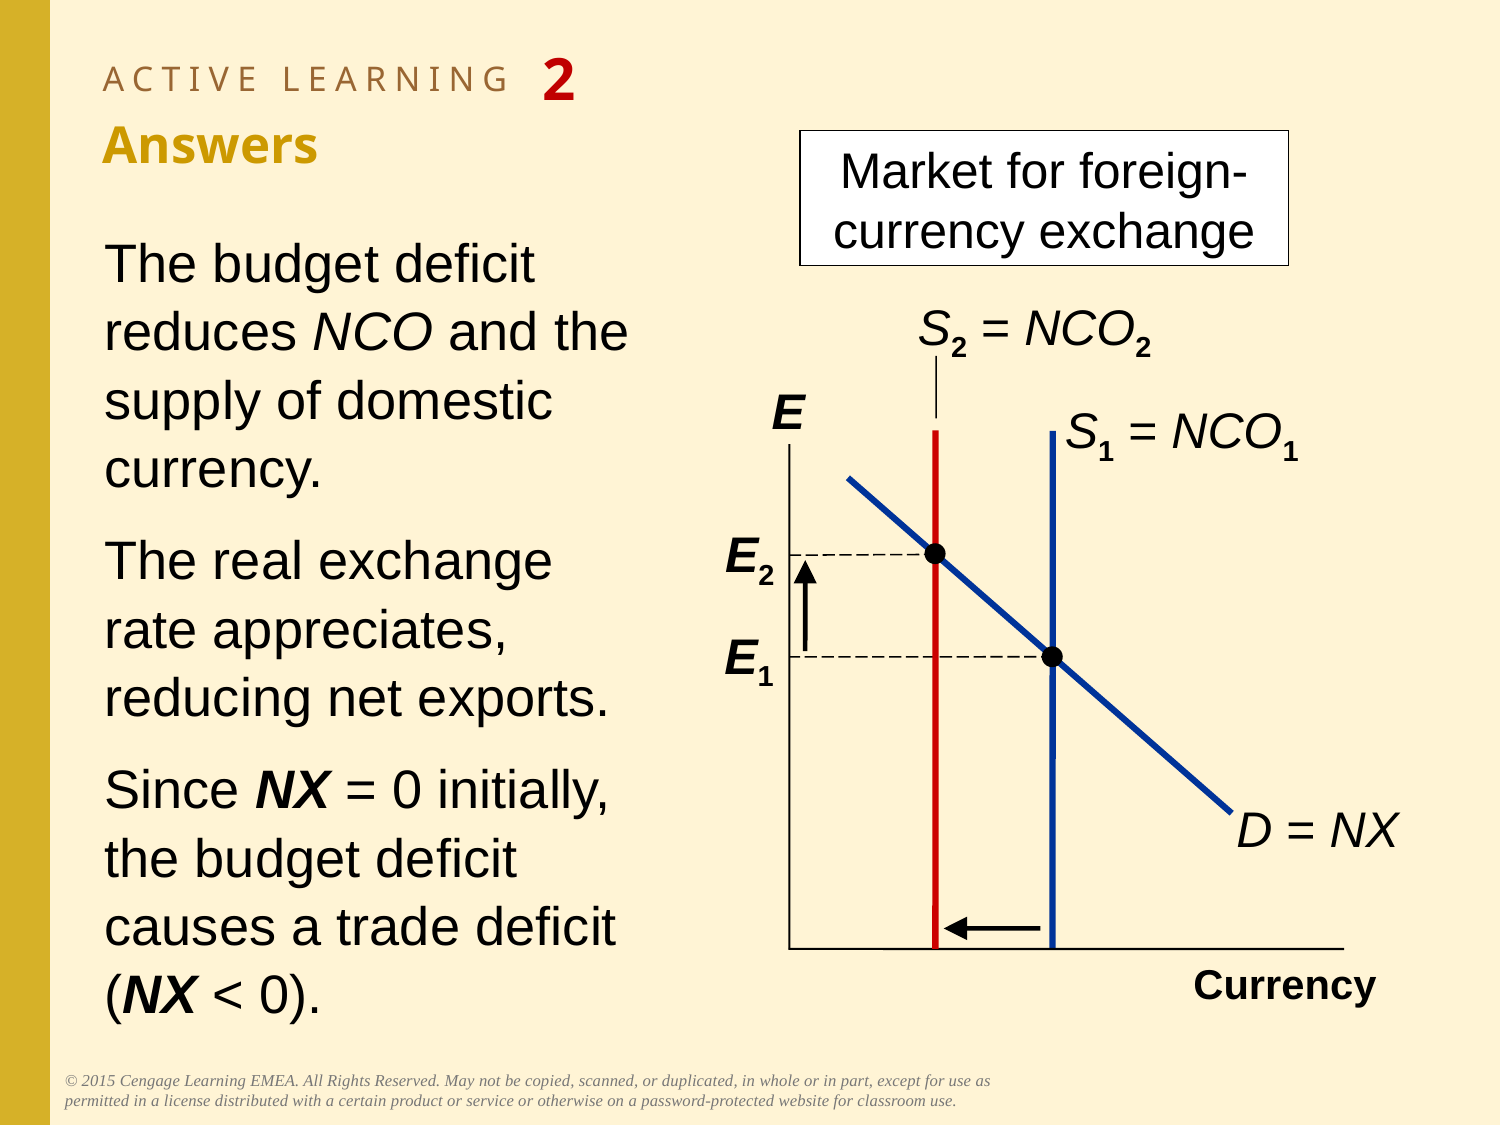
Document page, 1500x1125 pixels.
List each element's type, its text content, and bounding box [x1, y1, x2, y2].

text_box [753, 372, 1380, 1009]
text_box Market for foreign-currency exchange [800, 130, 1289, 266]
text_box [716, 522, 946, 583]
text_box D = NX [1385, 787, 1421, 865]
text_box [0, 0, 50, 1125]
title ACTIVE LEARNING 2 Answers [87, 24, 1435, 182]
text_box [715, 623, 893, 685]
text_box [898, 284, 1172, 950]
text_box © 2015 Cengage Learning EMEA. All Rights Reserved. May not be copied, scanned, or duplicated, in whole or in part, except for use as permitted in a license distributed with a certain product or service or otherwise on a password-protected website for classroom use. [50, 1062, 1015, 1118]
text_box The budget deficit reduces NCO and the supply of domestic currency. The real exchange rate appreciates, reducing net exports. Since NX = 0 initially, the budget deficit causes a trade deficit (NX < 0). [89, 217, 693, 1022]
